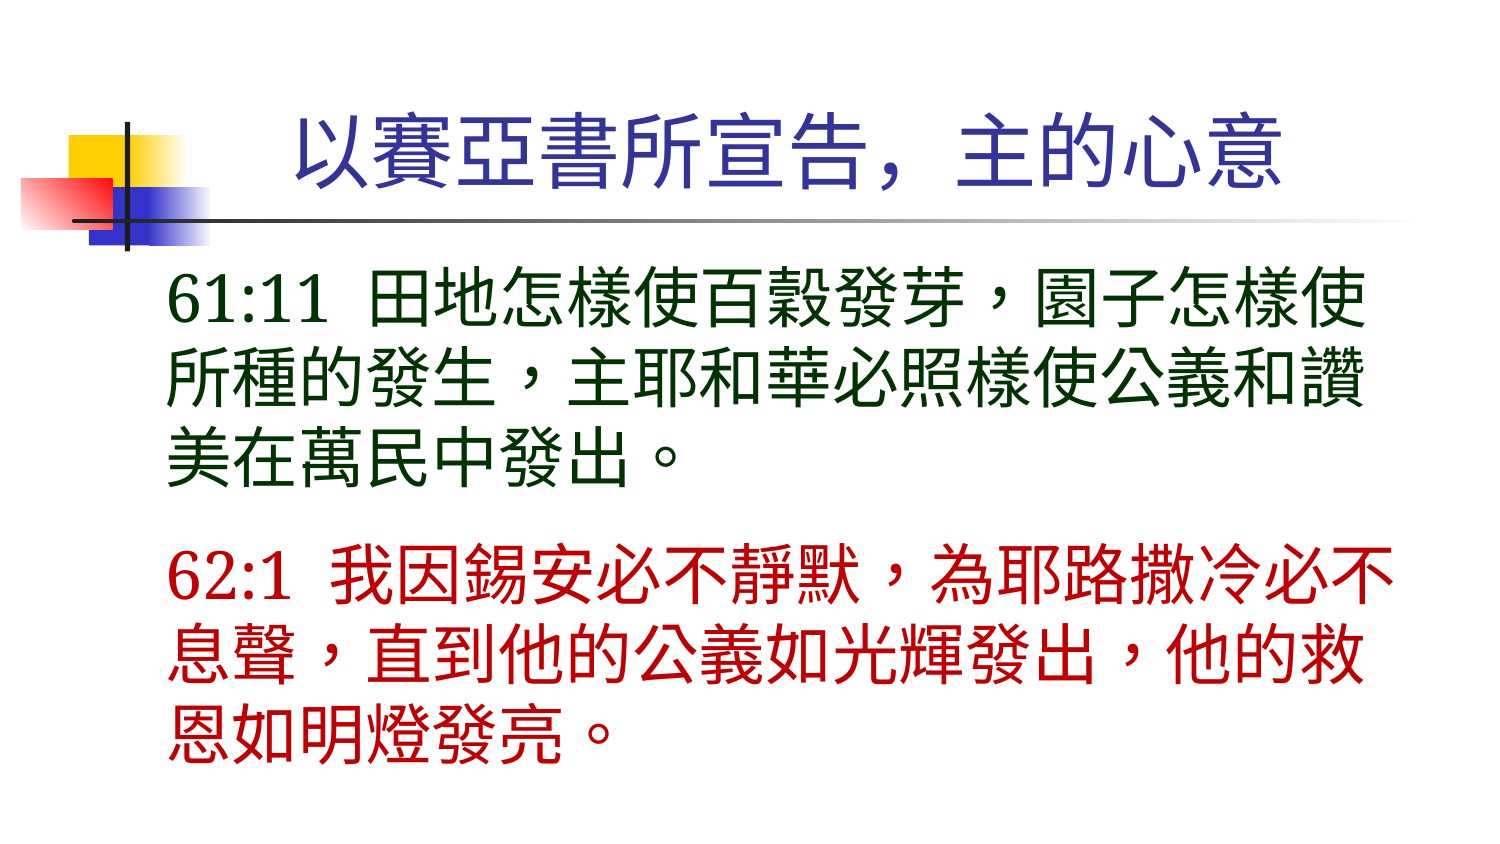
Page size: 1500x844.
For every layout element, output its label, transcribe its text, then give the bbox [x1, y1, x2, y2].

list 61:11 田地怎樣使百穀發芽，園子怎樣使所種的發生，主耶和華必照樣使公義和讚美在萬民中發出。 62:1 我因錫安必不靜默，為耶路撒冷必不息聲，直到他的公義如光輝發出，他的救恩如明燈發亮。 [149, 248, 1426, 810]
title 以賽亞書所宣告，主的心意 [149, 26, 1426, 207]
